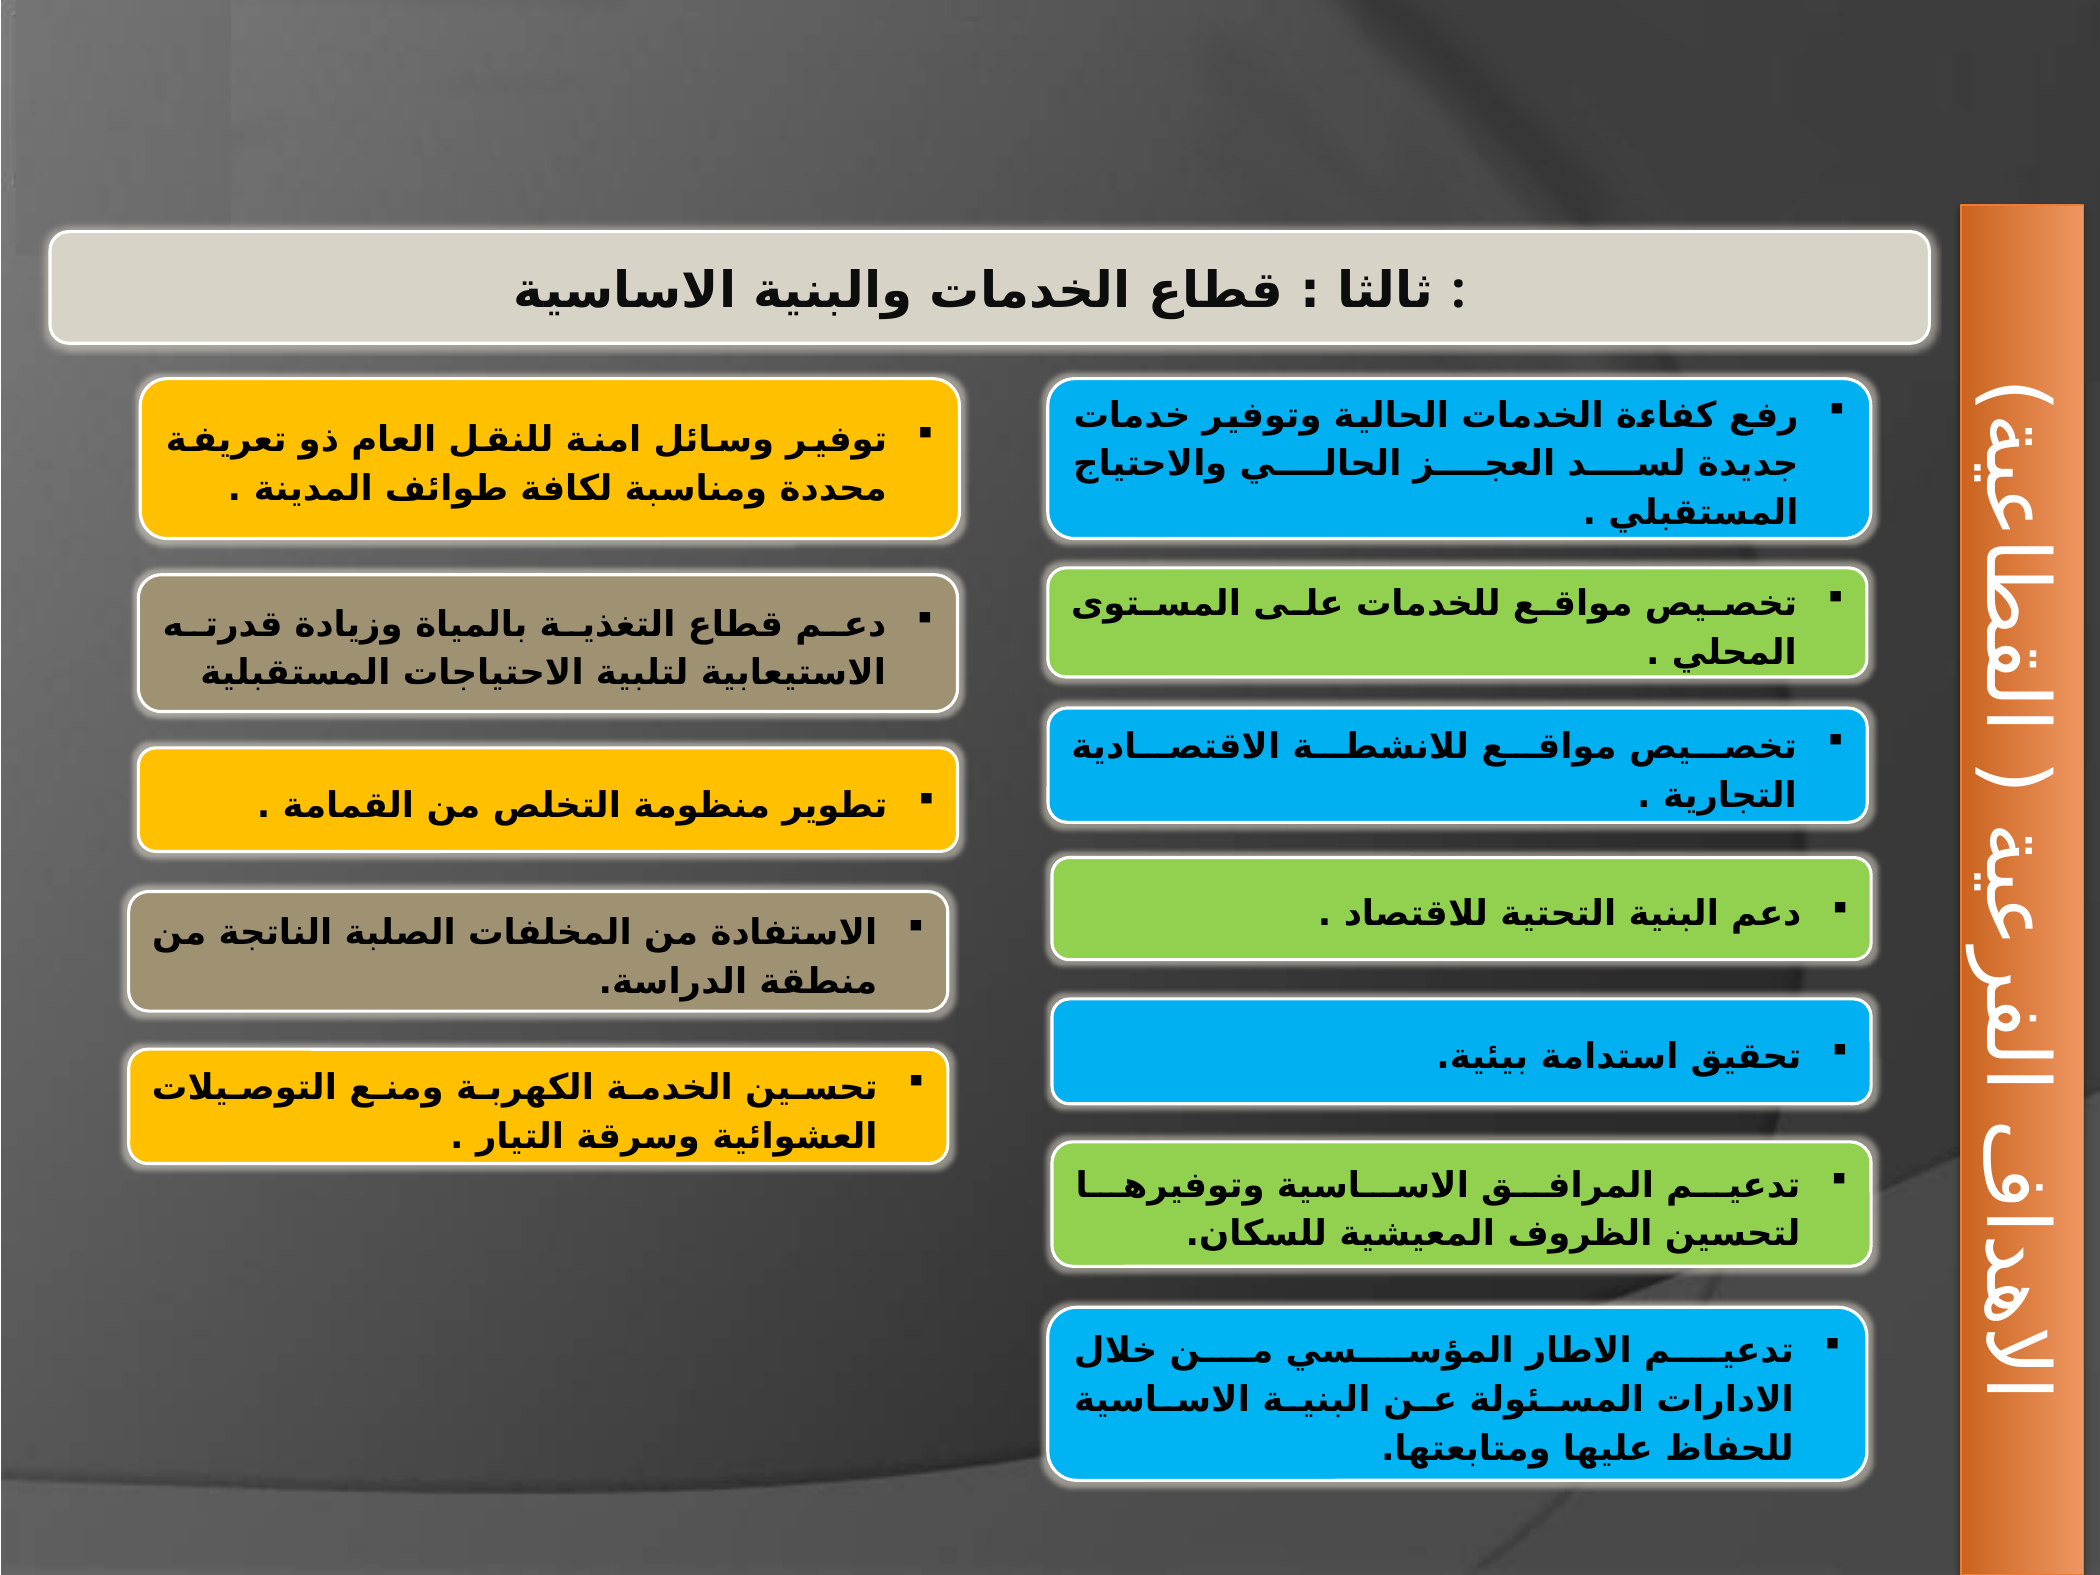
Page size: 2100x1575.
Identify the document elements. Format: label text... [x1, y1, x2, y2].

text_box دعم قطاع التغذية بالمياة وزيادة قدرته الاستيعابية لتلبية الاحتياجات المستقبلية [138, 574, 958, 712]
text_box الاهداف الفرعية ( القطاعية) [1960, 204, 2084, 1575]
text_box تخصيص مواقع للخدمات على المستوى المحلي . [1047, 567, 1867, 678]
text_box تدعيم المرافق الاساسية وتوفيرها لتحسين الظروف المعيشية للسكان. [1052, 1141, 1872, 1267]
picture [1, 0, 2100, 1575]
text_box الاستفادة من المخلفات الصلبة الناتجة من منطقة الدراسة. [128, 891, 948, 1012]
text_box تدعيم الاطار المؤسسي من خلال الادارات المسئولة عن البنية الاساسية للحفاظ عليها ومتابعتها. [1047, 1307, 1867, 1481]
text_box رفع كفاءة الخدمات الحالية وتوفير خدمات جديدة لسد العجز الحالي والاحتياج المستقبلي . [1047, 378, 1871, 539]
text_box ثالثا : قطاع الخدمات والبنية الاساسية : [49, 231, 1930, 344]
text_box توفير وسائل امنة للنقل العام ذو تعريفة محددة ومناسبة لكافة طوائف المدينة . [140, 378, 960, 539]
text_box تخصيص مواقع للانشطة الاقتصادية التجارية . [1048, 707, 1868, 823]
text_box تطوير منظومة التخلص من القمامة . [138, 747, 958, 852]
text_box دعم البنية التحتية للاقتصاد . [1051, 857, 1872, 960]
text_box تحسين الخدمة الكهربة ومنع التوصيلات العشوائية وسرقة التيار . [128, 1049, 948, 1164]
text_box تحقيق استدامة بيئية. [1052, 998, 1872, 1104]
